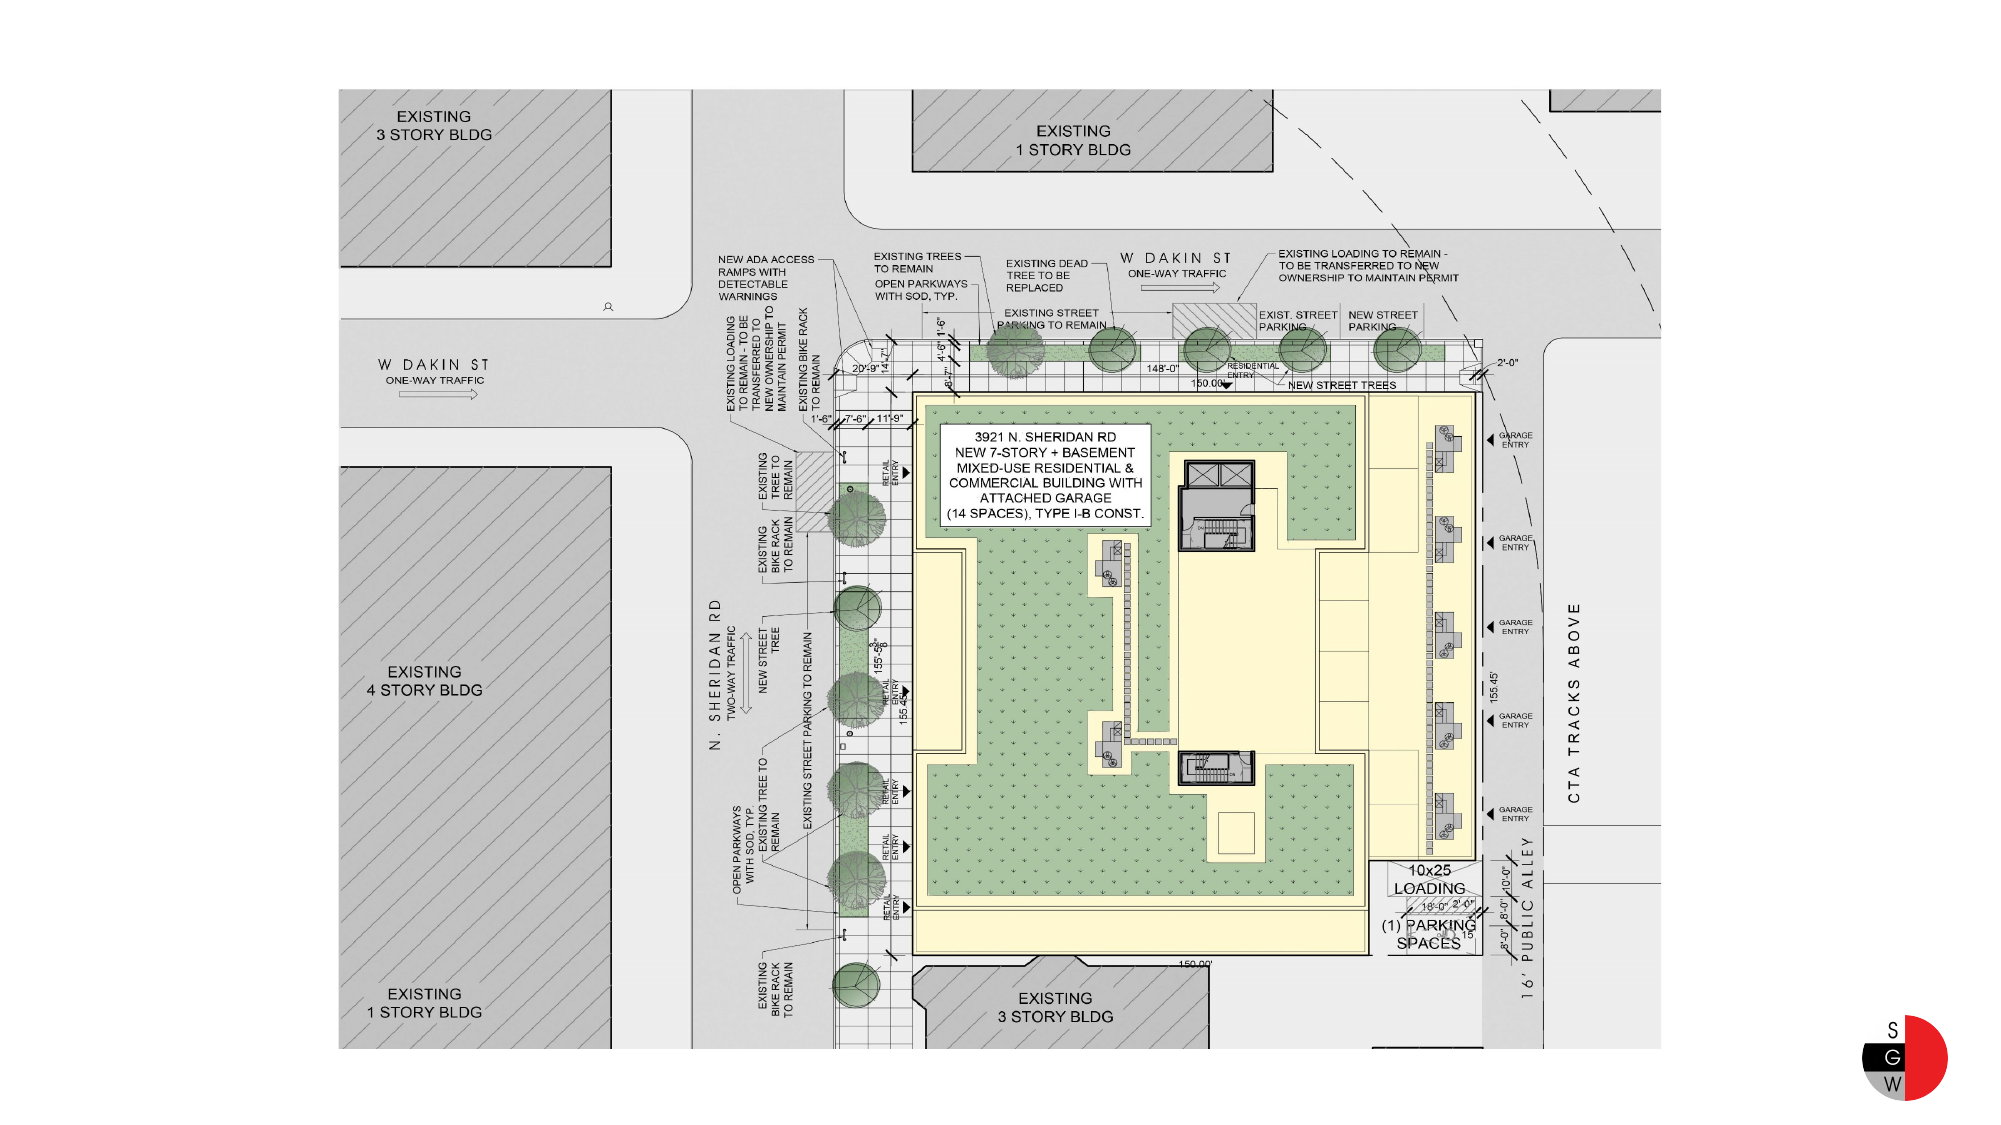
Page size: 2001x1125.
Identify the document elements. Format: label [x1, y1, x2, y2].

picture [338, 0, 1662, 1049]
picture [1862, 1015, 1948, 1101]
